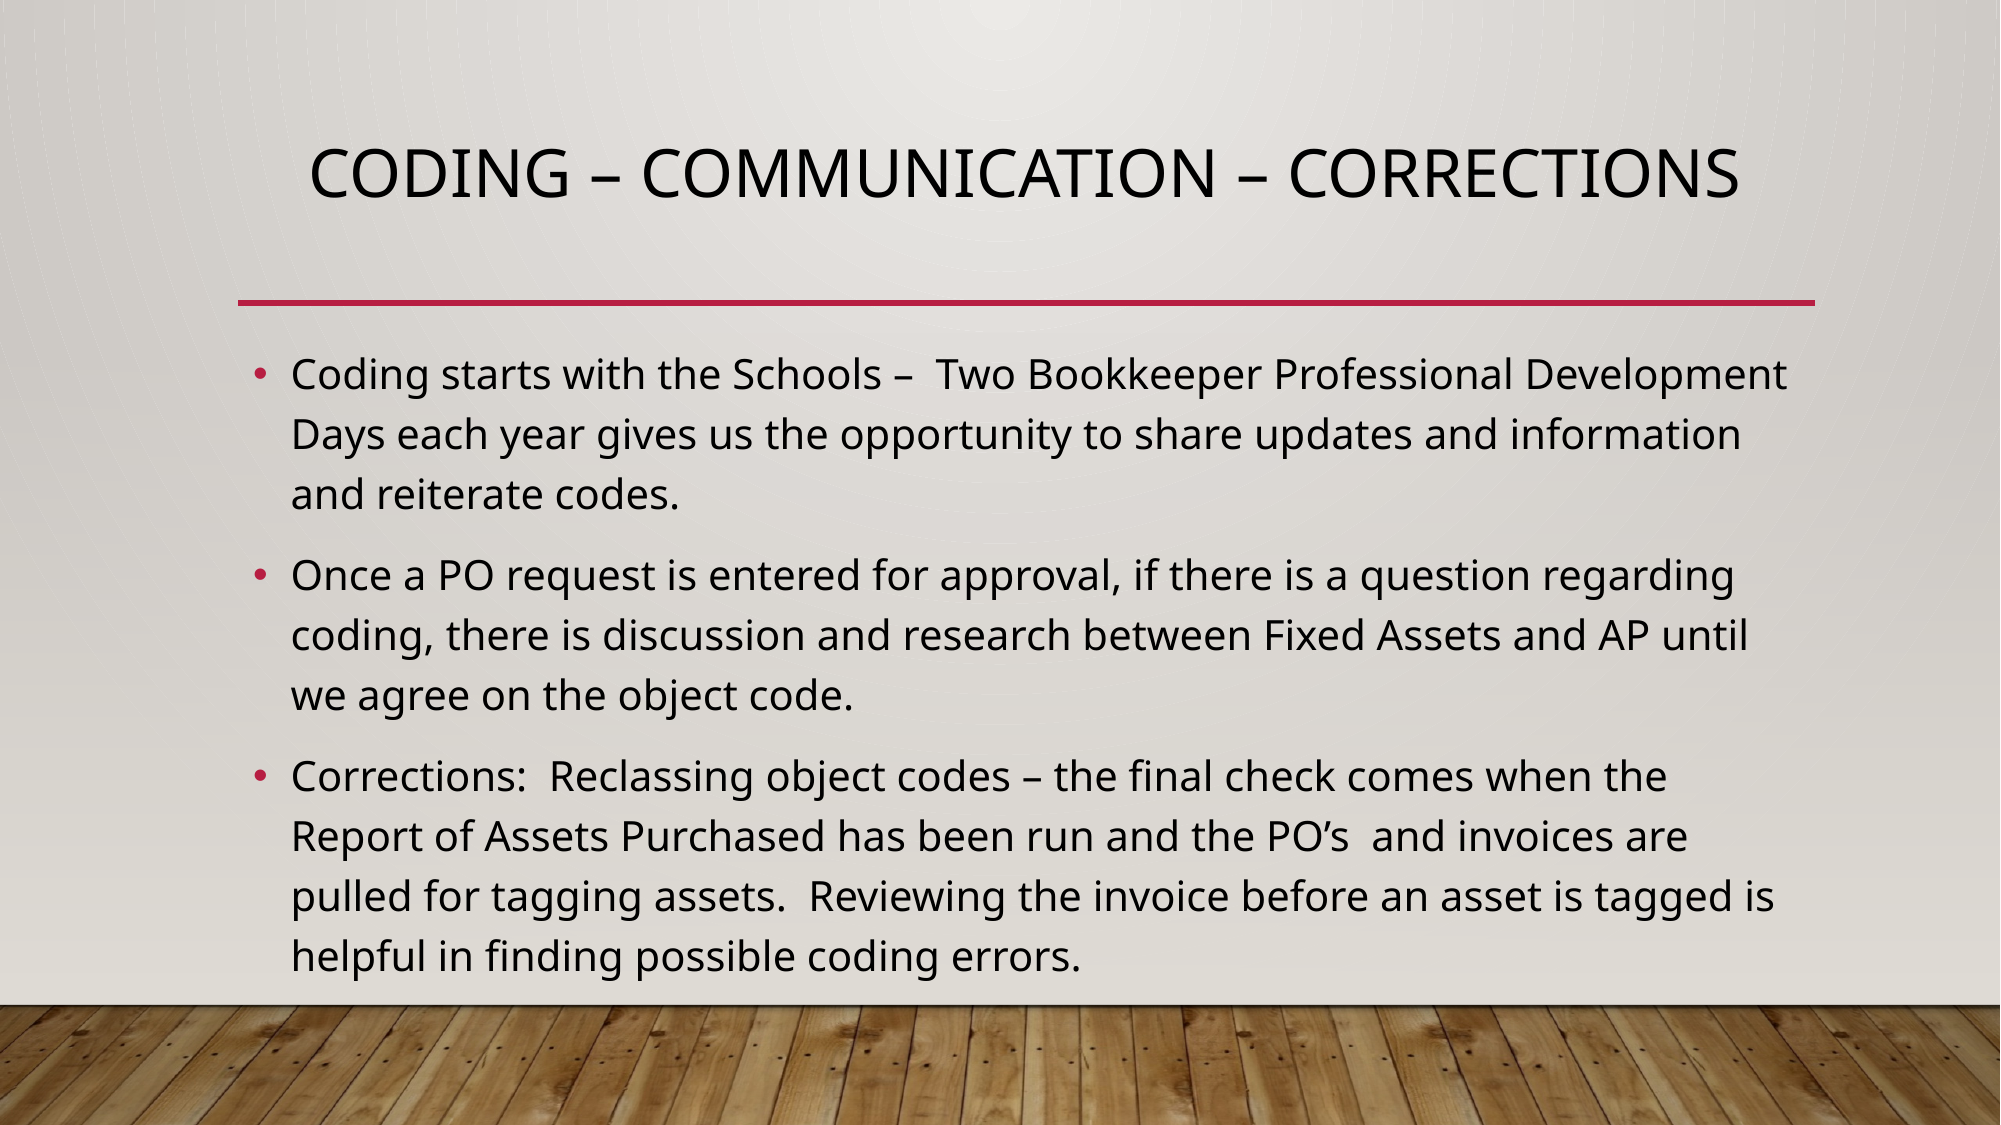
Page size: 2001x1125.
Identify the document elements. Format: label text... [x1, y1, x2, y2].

picture [0, 1005, 2000, 1125]
title CODING – COMMUNICATION – CORRECTIONS [238, 131, 1814, 305]
list Coding starts with the Schools – Two Bookkeeper Professional Development Days each year gives us the opportunity to share updates and information and reiterate codes. Once a PO request is entered for approval, if there is a question regarding coding, there is discussion and research between Fixed Assets and AP until we agree on the object code. Corrections: Reclassing object codes – the final check comes when the Report of Assets Purchased has been run and the PO’s and invoices are pulled for tagging assets. Reviewing the invoice before an asset is tagged is helpful in finding possible coding errors. [238, 330, 1814, 897]
